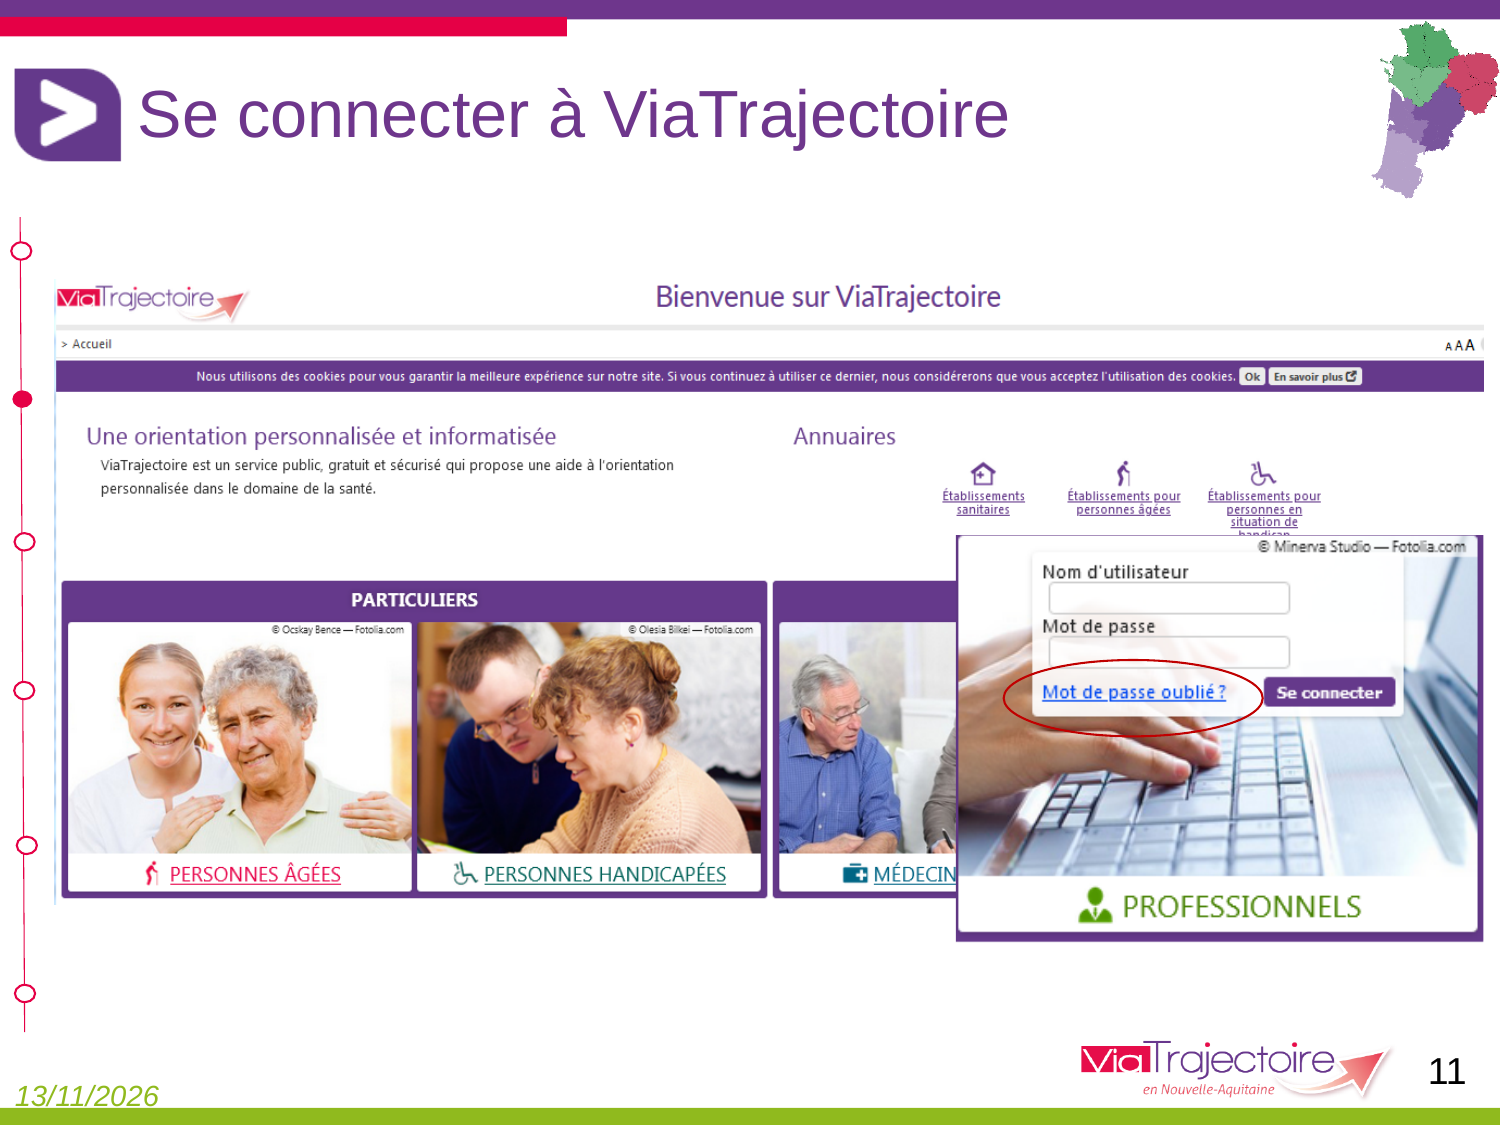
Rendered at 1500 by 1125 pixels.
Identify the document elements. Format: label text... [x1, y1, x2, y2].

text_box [11, 217, 37, 1033]
picture [1077, 1036, 1397, 1104]
title Se connecter à ViaTrajectoire [122, 50, 1355, 183]
picture [54, 279, 1484, 952]
slide_number 11 [1144, 1039, 1482, 1100]
picture [13, 67, 122, 165]
picture [1369, 20, 1500, 200]
